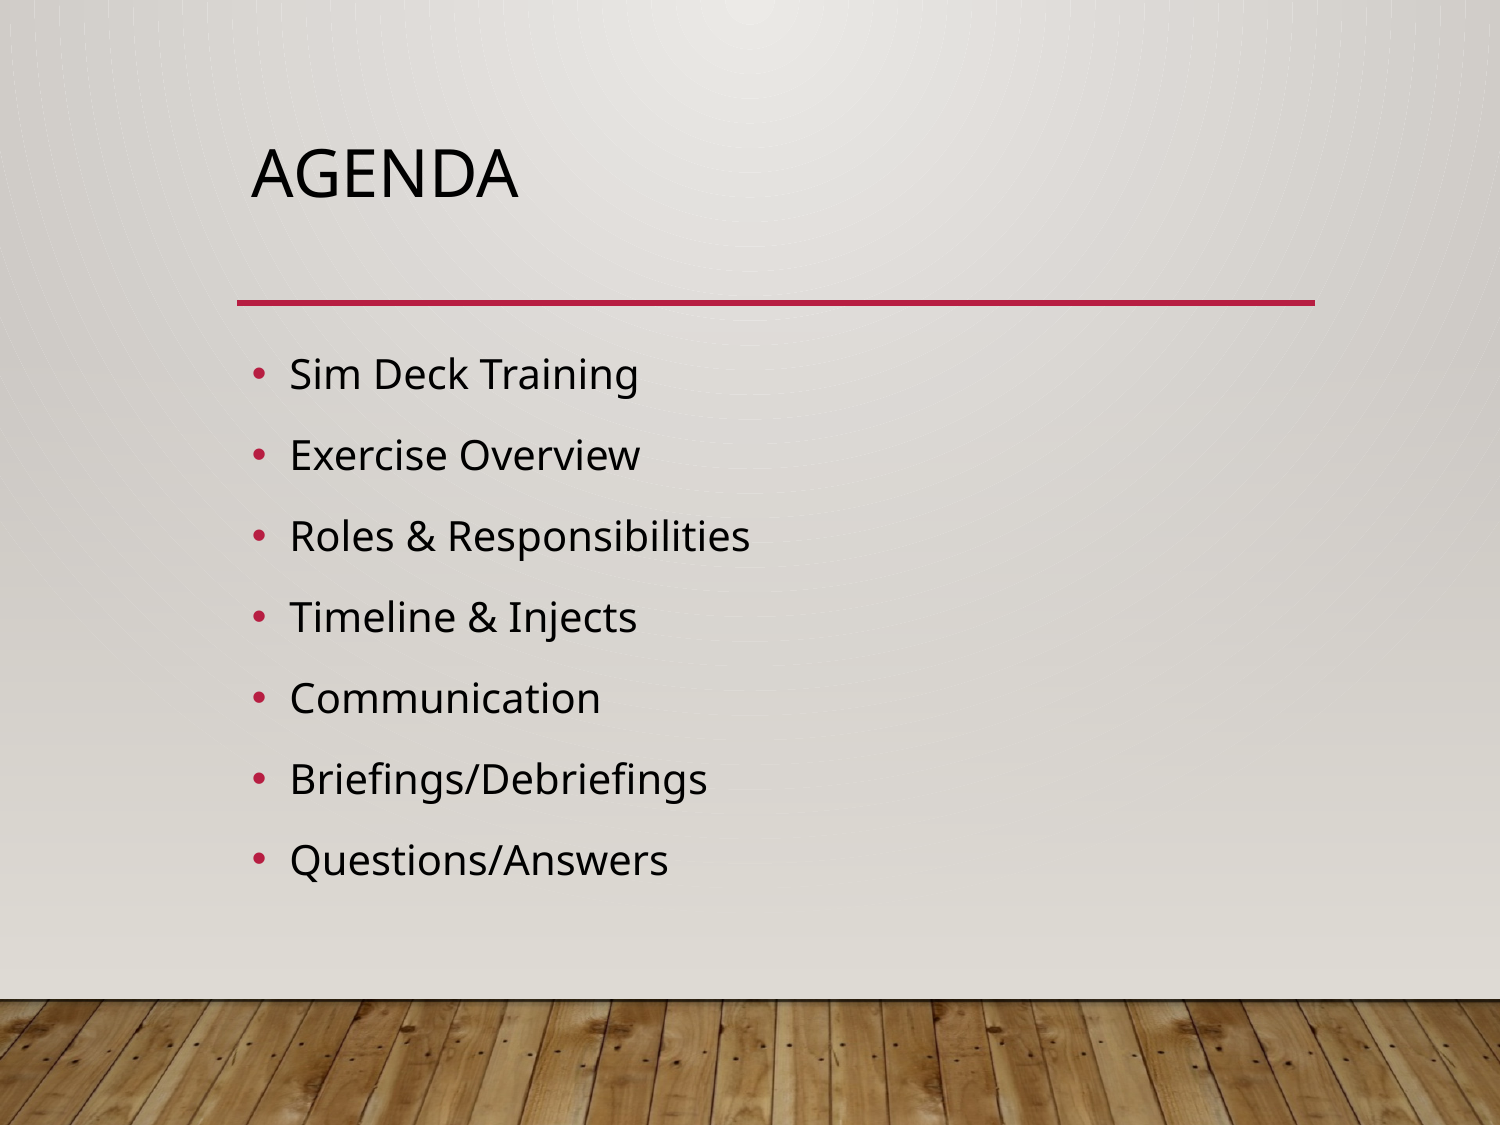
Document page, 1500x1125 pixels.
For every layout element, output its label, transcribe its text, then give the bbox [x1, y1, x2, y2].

picture [0, 999, 1500, 1125]
list Sim Deck Training Exercise Overview Roles & Responsibilities Timeline & Injects Communication Briefings/Debriefings Questions/Answers [236, 330, 1315, 897]
title Agenda [236, 131, 1315, 305]
